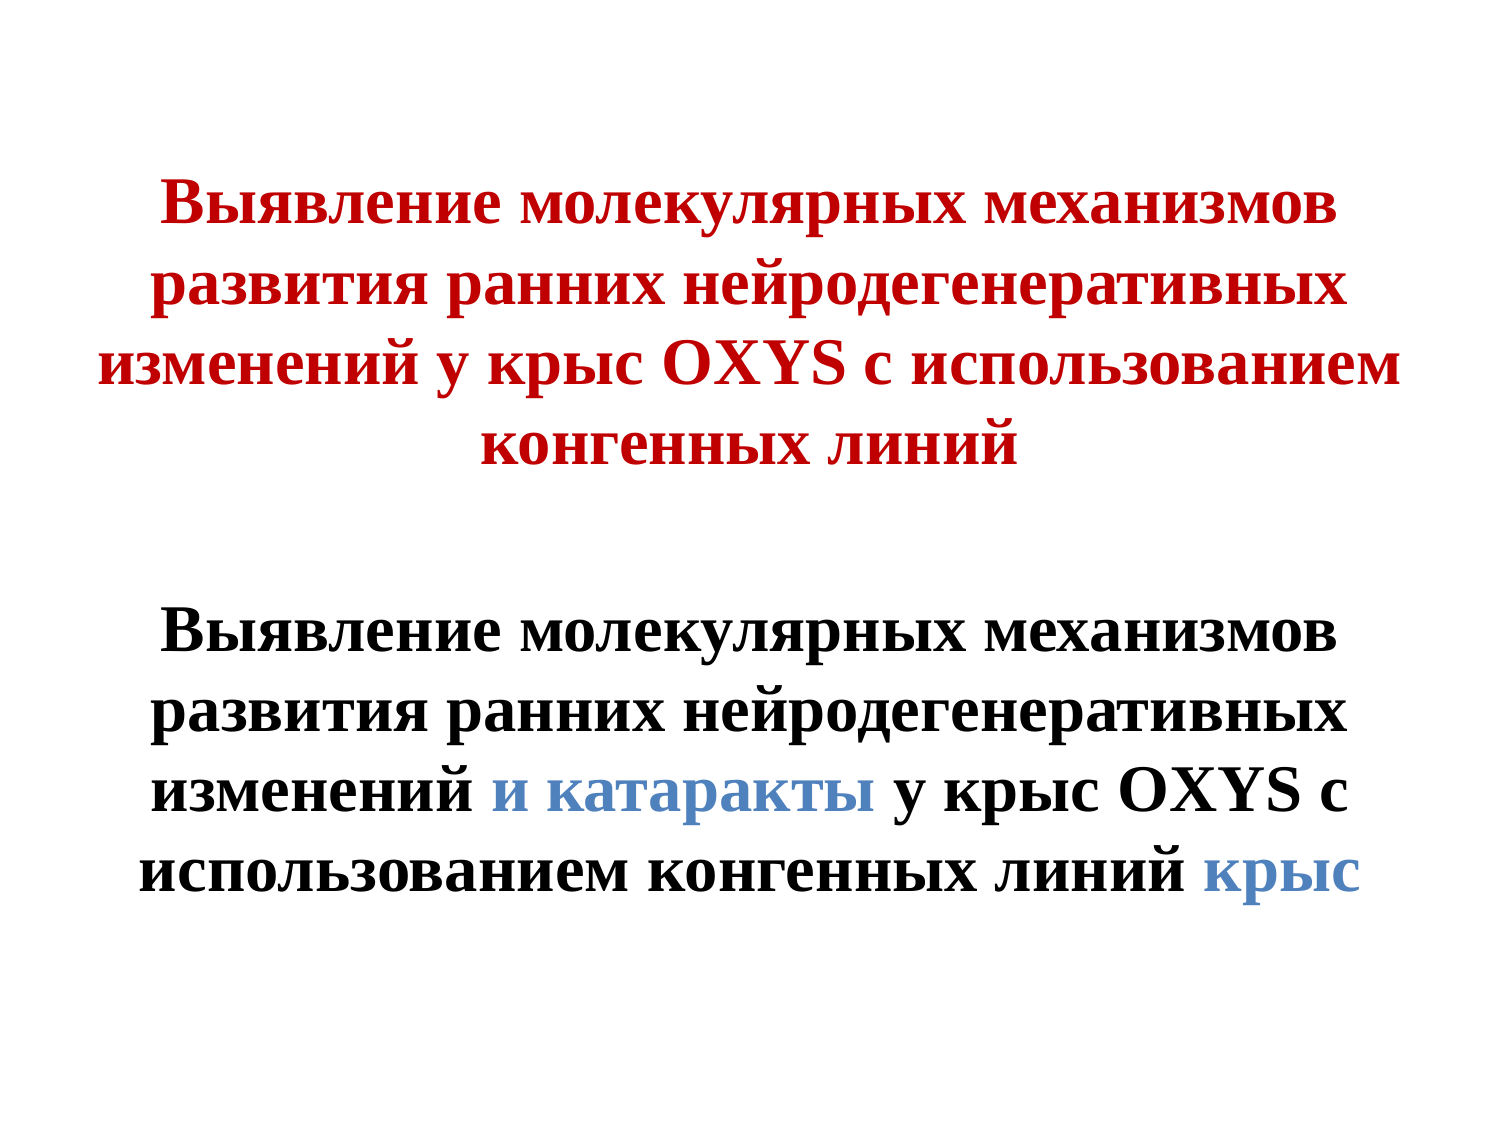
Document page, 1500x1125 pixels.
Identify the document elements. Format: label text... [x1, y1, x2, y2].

list Выявление молекулярных механизмов развития ранних нейродегенеративных изменений у крыс OXYS c использованием конгенных линий Выявление молекулярных механизмов развития ранних нейродегенеративных изменений и катаракты у крыс OXYS c использованием конгенных линий крыс [41, 0, 1459, 1125]
